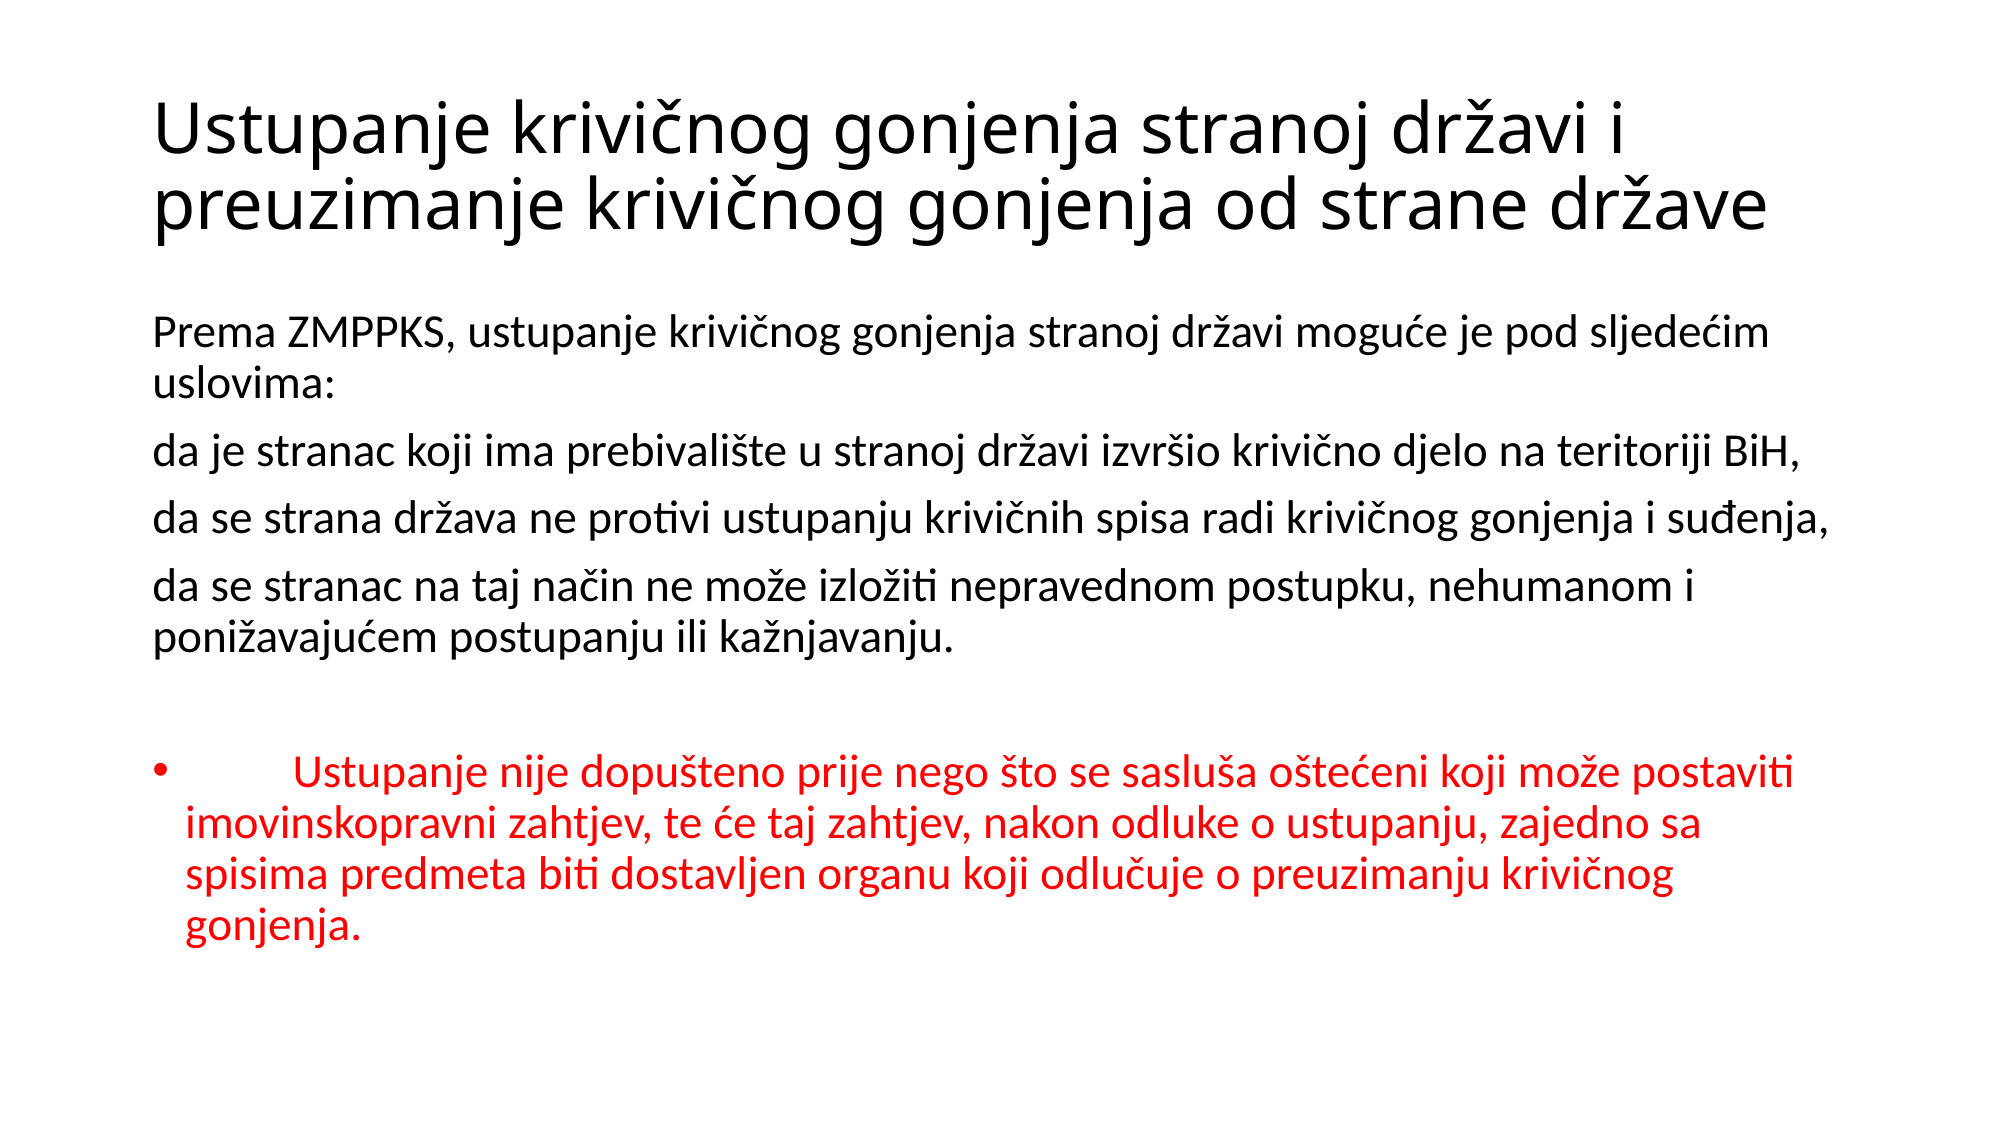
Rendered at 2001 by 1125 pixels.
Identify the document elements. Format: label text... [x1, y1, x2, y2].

title Ustupanje krivičnog gonjenja stranoj državi i preuzimanje krivičnog gonjenja od strane države [137, 59, 1863, 278]
list Prema ZMPPKS, ustupanje krivičnog gonjenja stranoj državi moguće je pod sljedećim uslovima: da je stranac koji ima prebivalište u stranoj državi izvršio krivično djelo na teritoriji BiH, da se strana država ne protivi ustupanju krivičnih spisa radi krivičnog gonjenja i suđenja, da se stranac na taj način ne može izložiti nepravednom postupku, nehumanom i ponižavajućem postupanju ili kažnjavanju. Ustupanje nije dopušteno prije nego što se sasluša oštećeni koji može postaviti imovinskopravni zahtjev, te će taj zahtjev, nakon odluke o ustupanju, zajedno sa spisima predmeta biti dostavljen organu koji odlučuje o preuzimanju krivičnog gonjenja. [137, 299, 1863, 1014]
